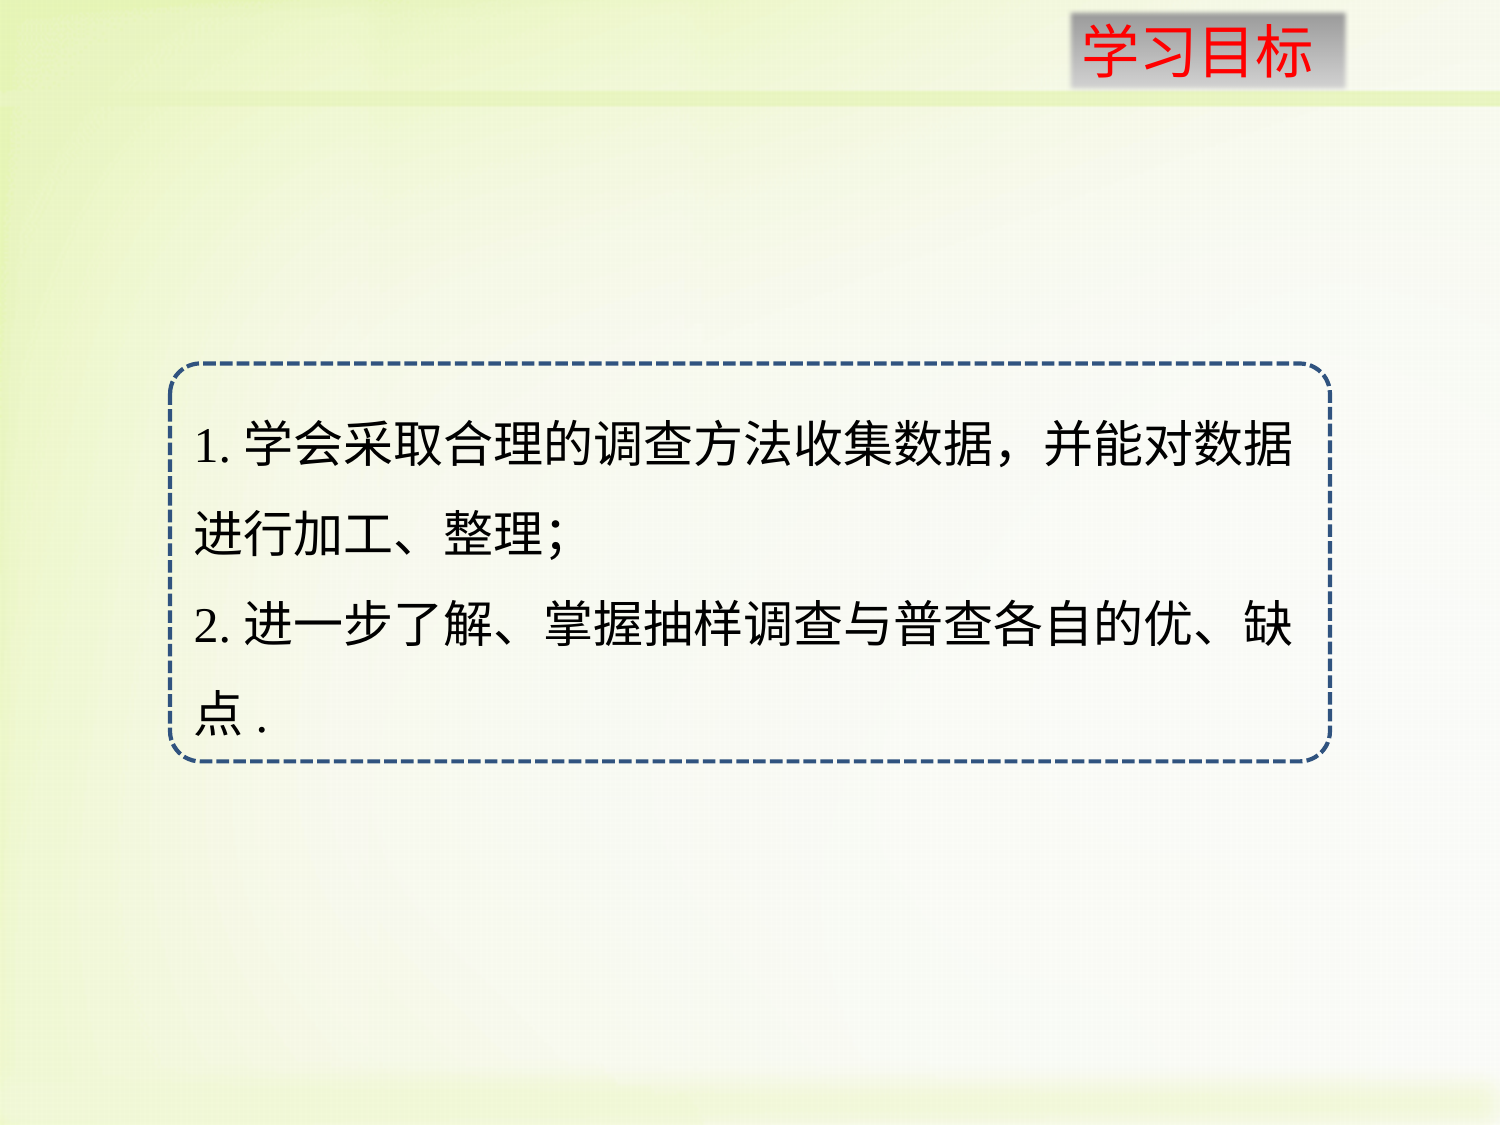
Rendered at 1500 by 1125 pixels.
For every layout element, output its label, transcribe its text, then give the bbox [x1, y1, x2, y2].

picture [0, 0, 1500, 1125]
text_box 1.学会采取合理的调查方法收集数据，并能对数据进行加工、整理； 2.进一步了解、掌握抽样调查与普查各自的优、缺点. [167, 361, 1333, 764]
